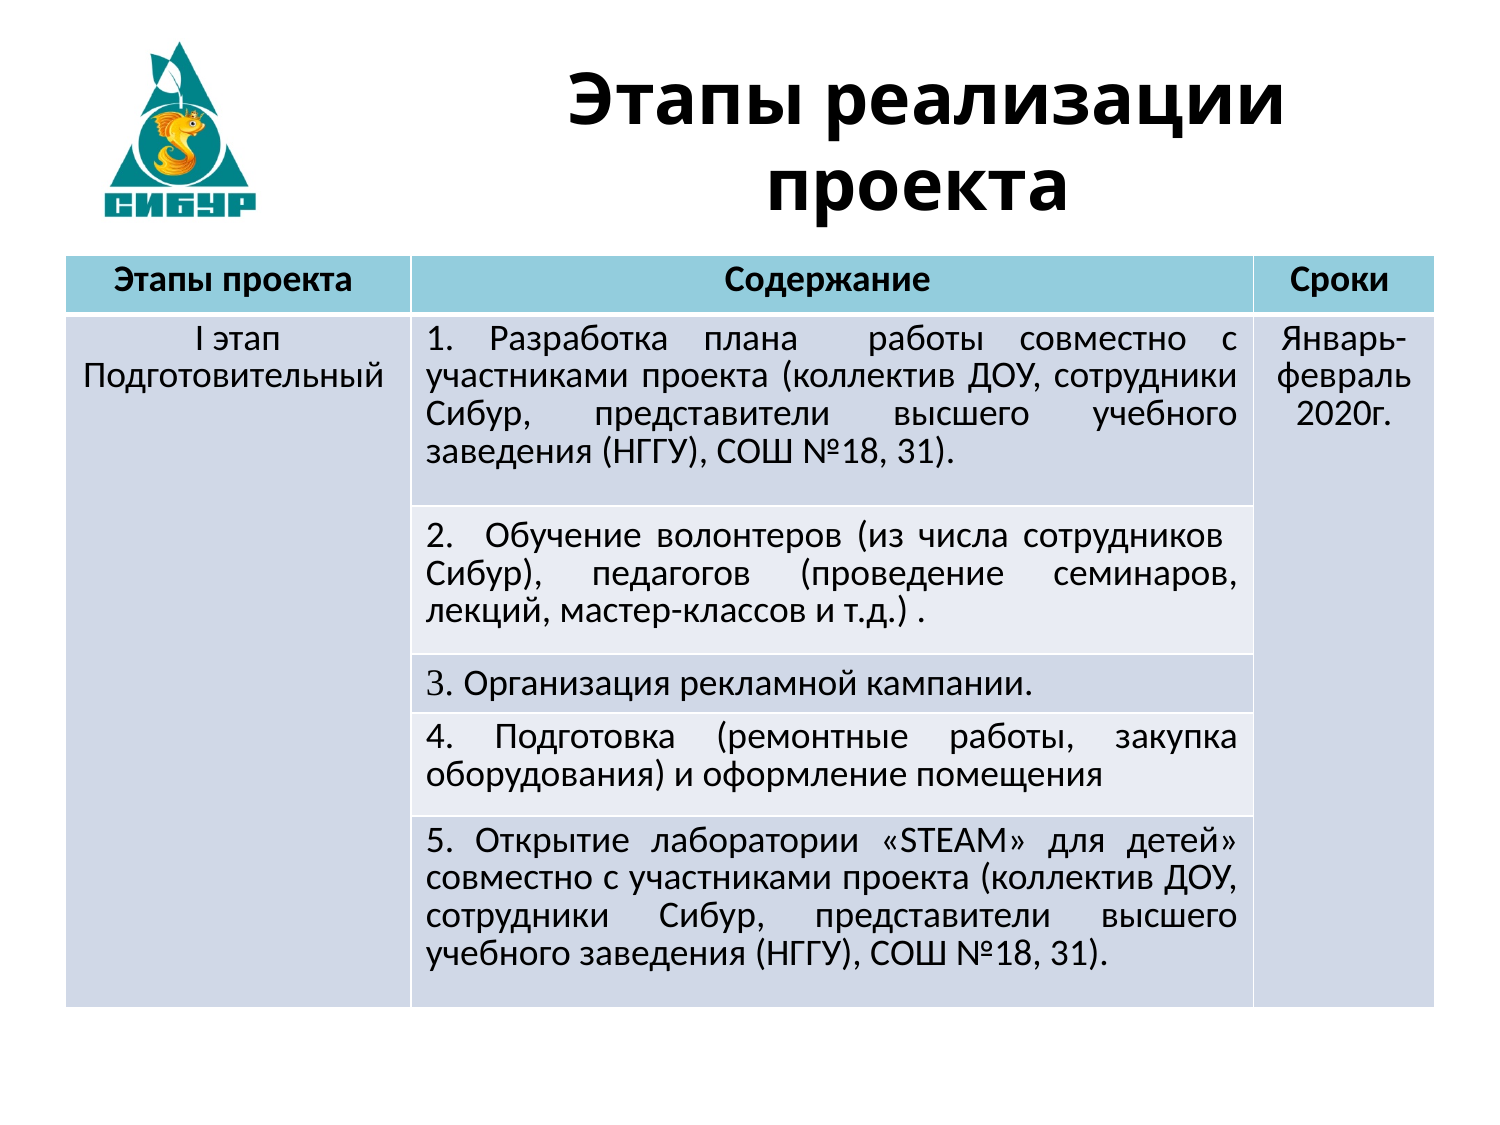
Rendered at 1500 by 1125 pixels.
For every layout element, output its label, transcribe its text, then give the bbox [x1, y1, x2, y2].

title Этапы реализации проекта [419, 45, 1436, 233]
table_cell Январь-февраль 2020г. [1254, 317, 1434, 1007]
table_header Сроки [1254, 256, 1434, 312]
table_cell 3. Организация рекламной кампании. [412, 655, 1253, 712]
table_cell 1. Разработка плана работы совместно с участниками проекта (коллектив ДОУ, сотрудники Сибур, представители высшего учебного заведения (НГГУ), СОШ №18, 31). [412, 317, 1253, 505]
table_cell 2. Обучение волонтеров (из числа сотрудников Сибур), педагогов (проведение семинаров, лекций, мастер-классов и т.д.) . [412, 507, 1253, 653]
table_cell 4. Подготовка (ремонтные работы, закупка оборудования) и оформление помещения [412, 714, 1253, 815]
picture [101, 38, 262, 224]
table_cell I этап Подготовительный [66, 317, 410, 1007]
table_header Этапы проекта [66, 256, 410, 312]
table_cell 5. Открытие лаборатории «SТЕАМ» для детей» совместно с участниками проекта (коллектив ДОУ, сотрудники Сибур, представители высшего учебного заведения (НГГУ), СОШ №18, 31). [412, 817, 1253, 1007]
table_header Содержание [412, 256, 1253, 312]
